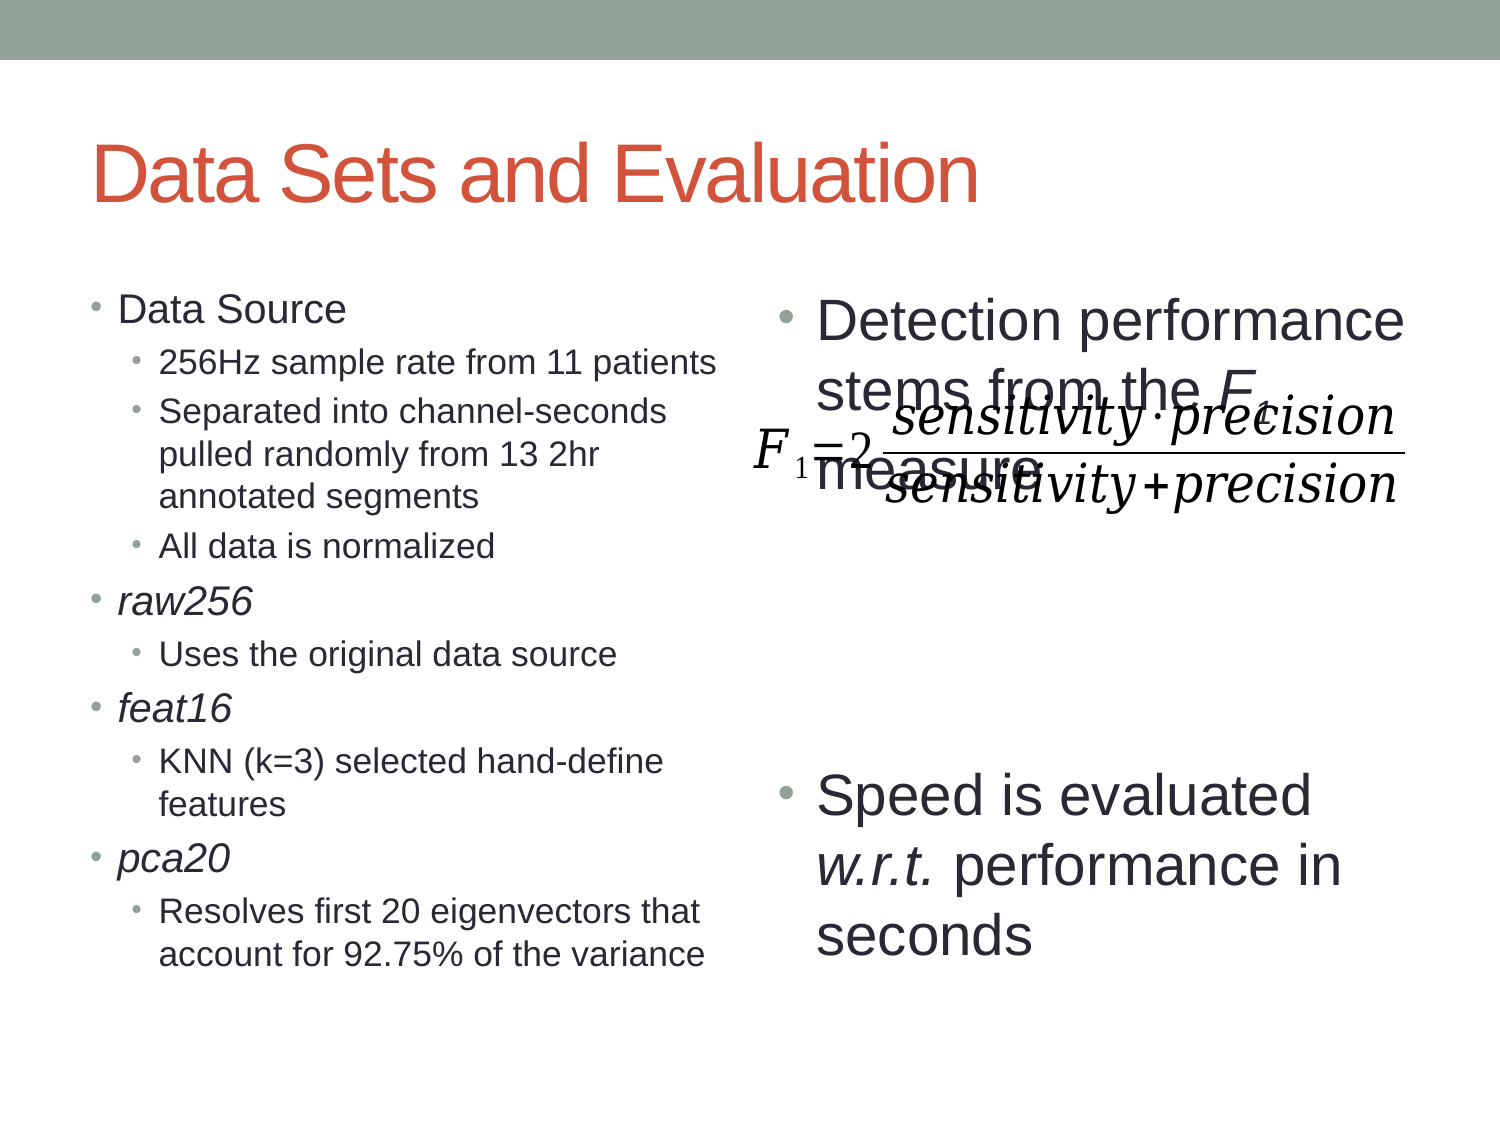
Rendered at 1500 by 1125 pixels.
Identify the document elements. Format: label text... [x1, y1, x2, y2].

list Data Source 256Hz sample rate from 11 patients Separated into channel-seconds pulled randomly from 13 2hr annotated segments All data is normalized raw256 Uses the original data source feat16 KNN (k=3) selected hand-define features pca20 Resolves first 20 eigenvectors that account for 92.75% of the variance [75, 274, 738, 1049]
list Detection performance stems from the F1 measure Speed is evaluated w.r.t. performance in seconds [762, 274, 1425, 1049]
title Data Sets and Evaluation [75, 87, 1425, 250]
